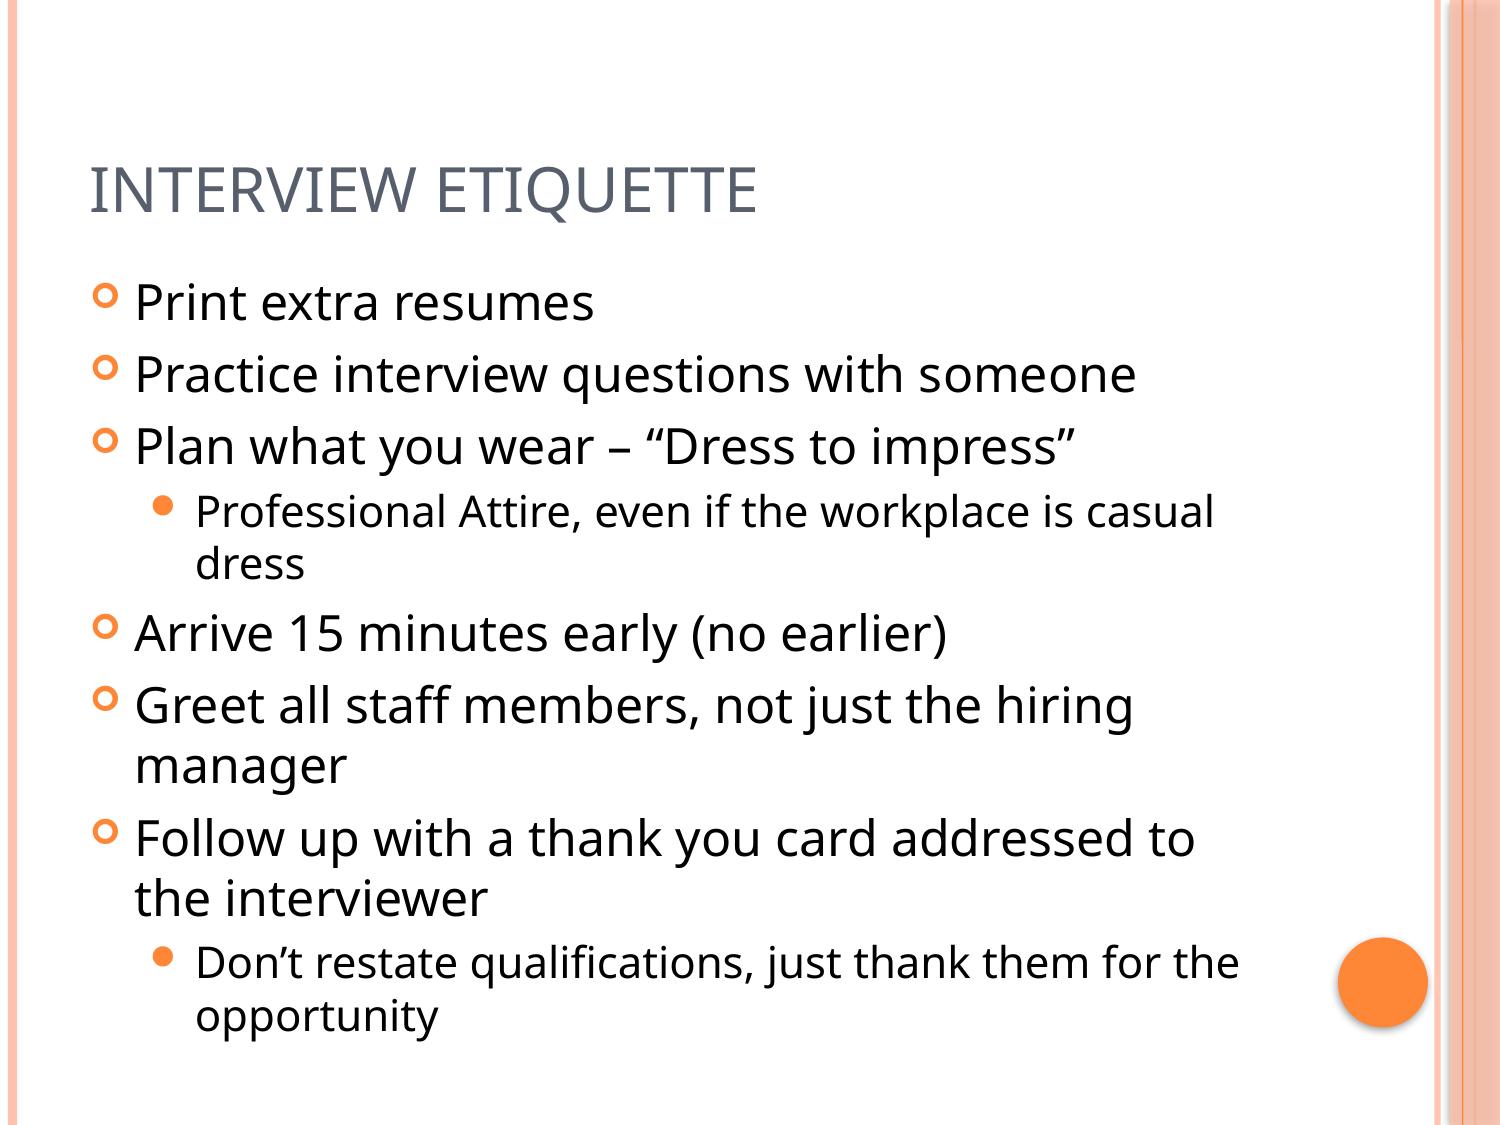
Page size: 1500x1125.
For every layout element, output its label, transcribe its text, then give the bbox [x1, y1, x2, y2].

title Interview Etiquette [75, 45, 1300, 233]
list Print extra resumes Practice interview questions with someone Plan what you wear – “Dress to impress” Professional Attire, even if the workplace is casual dress Arrive 15 minutes early (no earlier) Greet all staff members, not just the hiring manager Follow up with a thank you card addressed to the interviewer Don’t restate qualifications, just thank them for the opportunity [75, 262, 1300, 1062]
